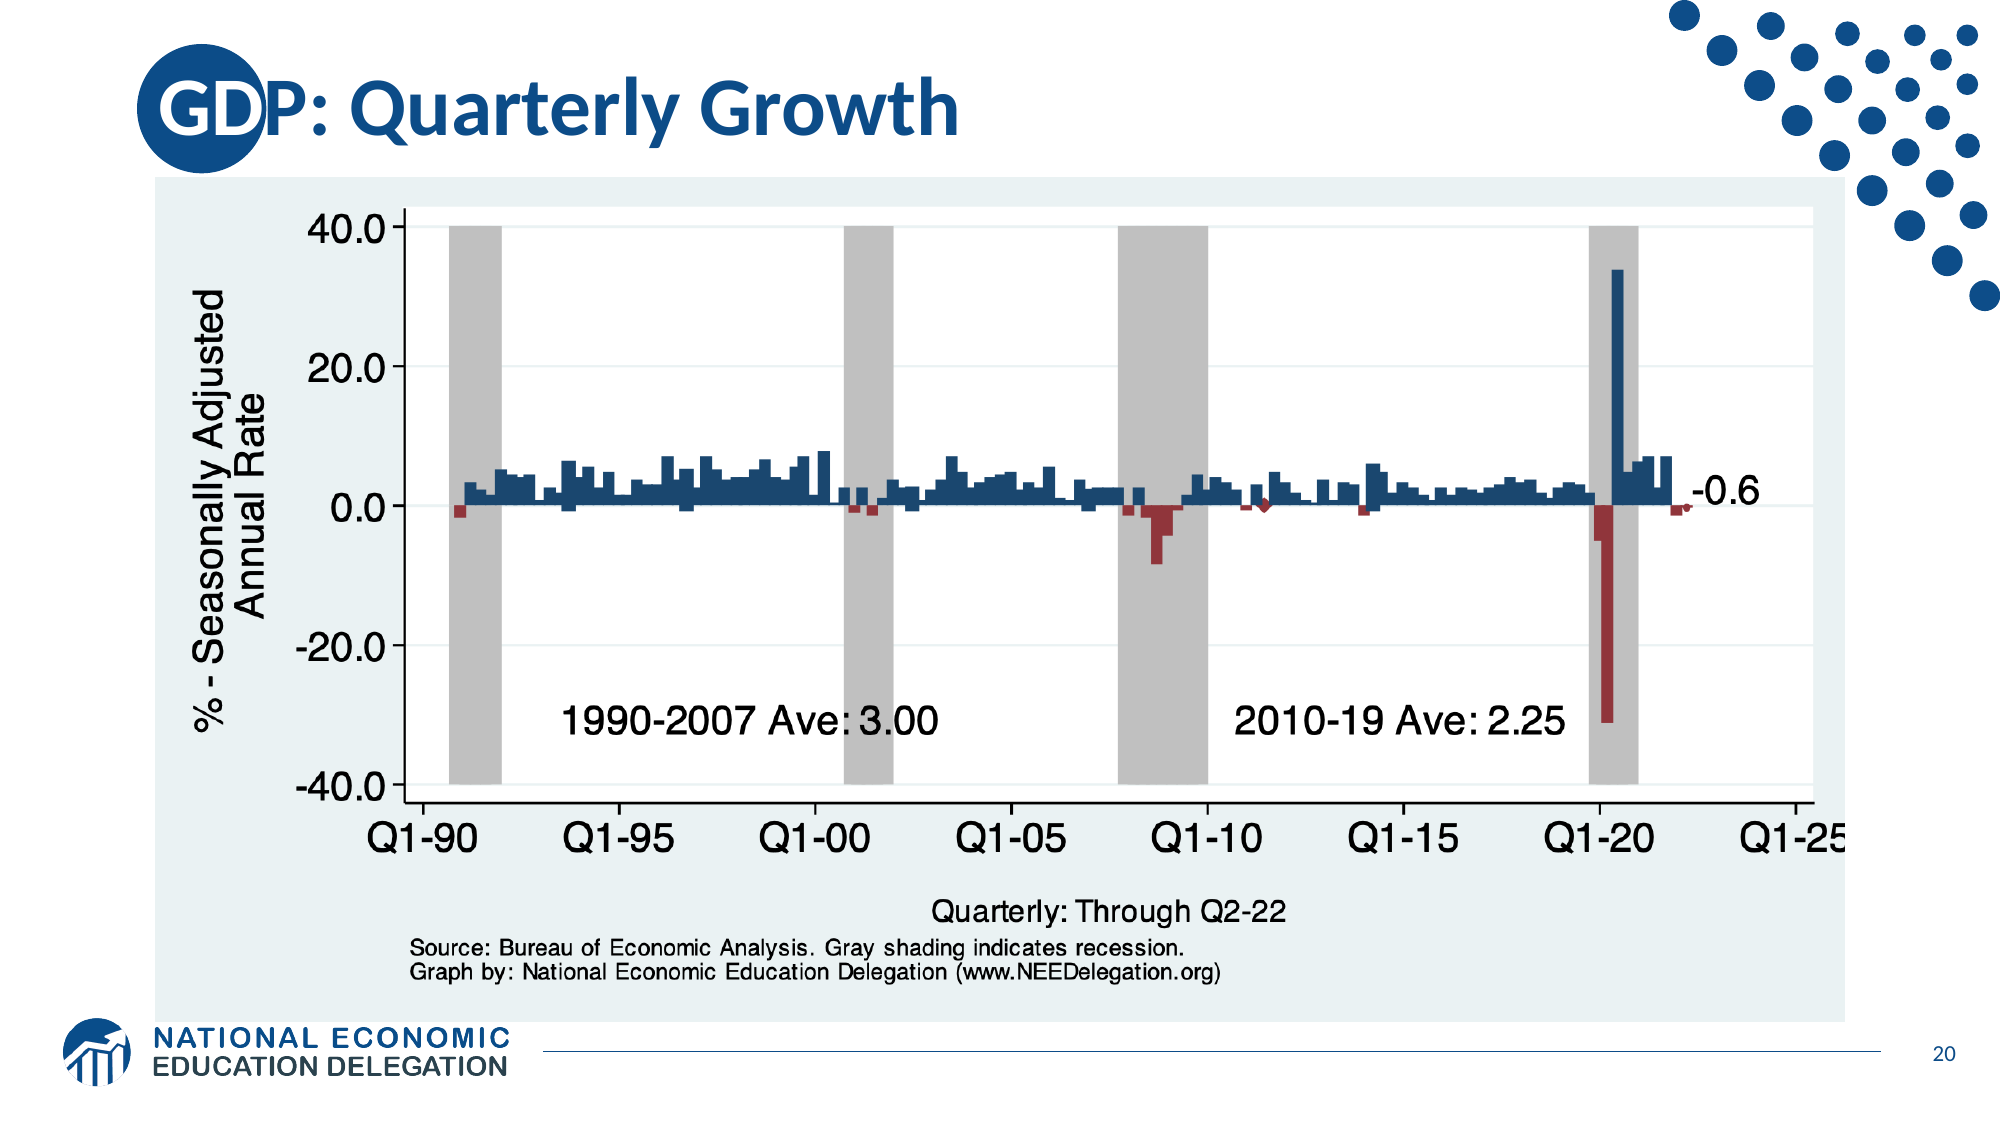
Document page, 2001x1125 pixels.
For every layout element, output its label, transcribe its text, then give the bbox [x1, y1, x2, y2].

picture [55, 1013, 520, 1091]
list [155, 177, 1845, 1022]
title GDP: Quarterly Growth [143, 0, 1869, 218]
slide_number 20 [1521, 1022, 1972, 1082]
